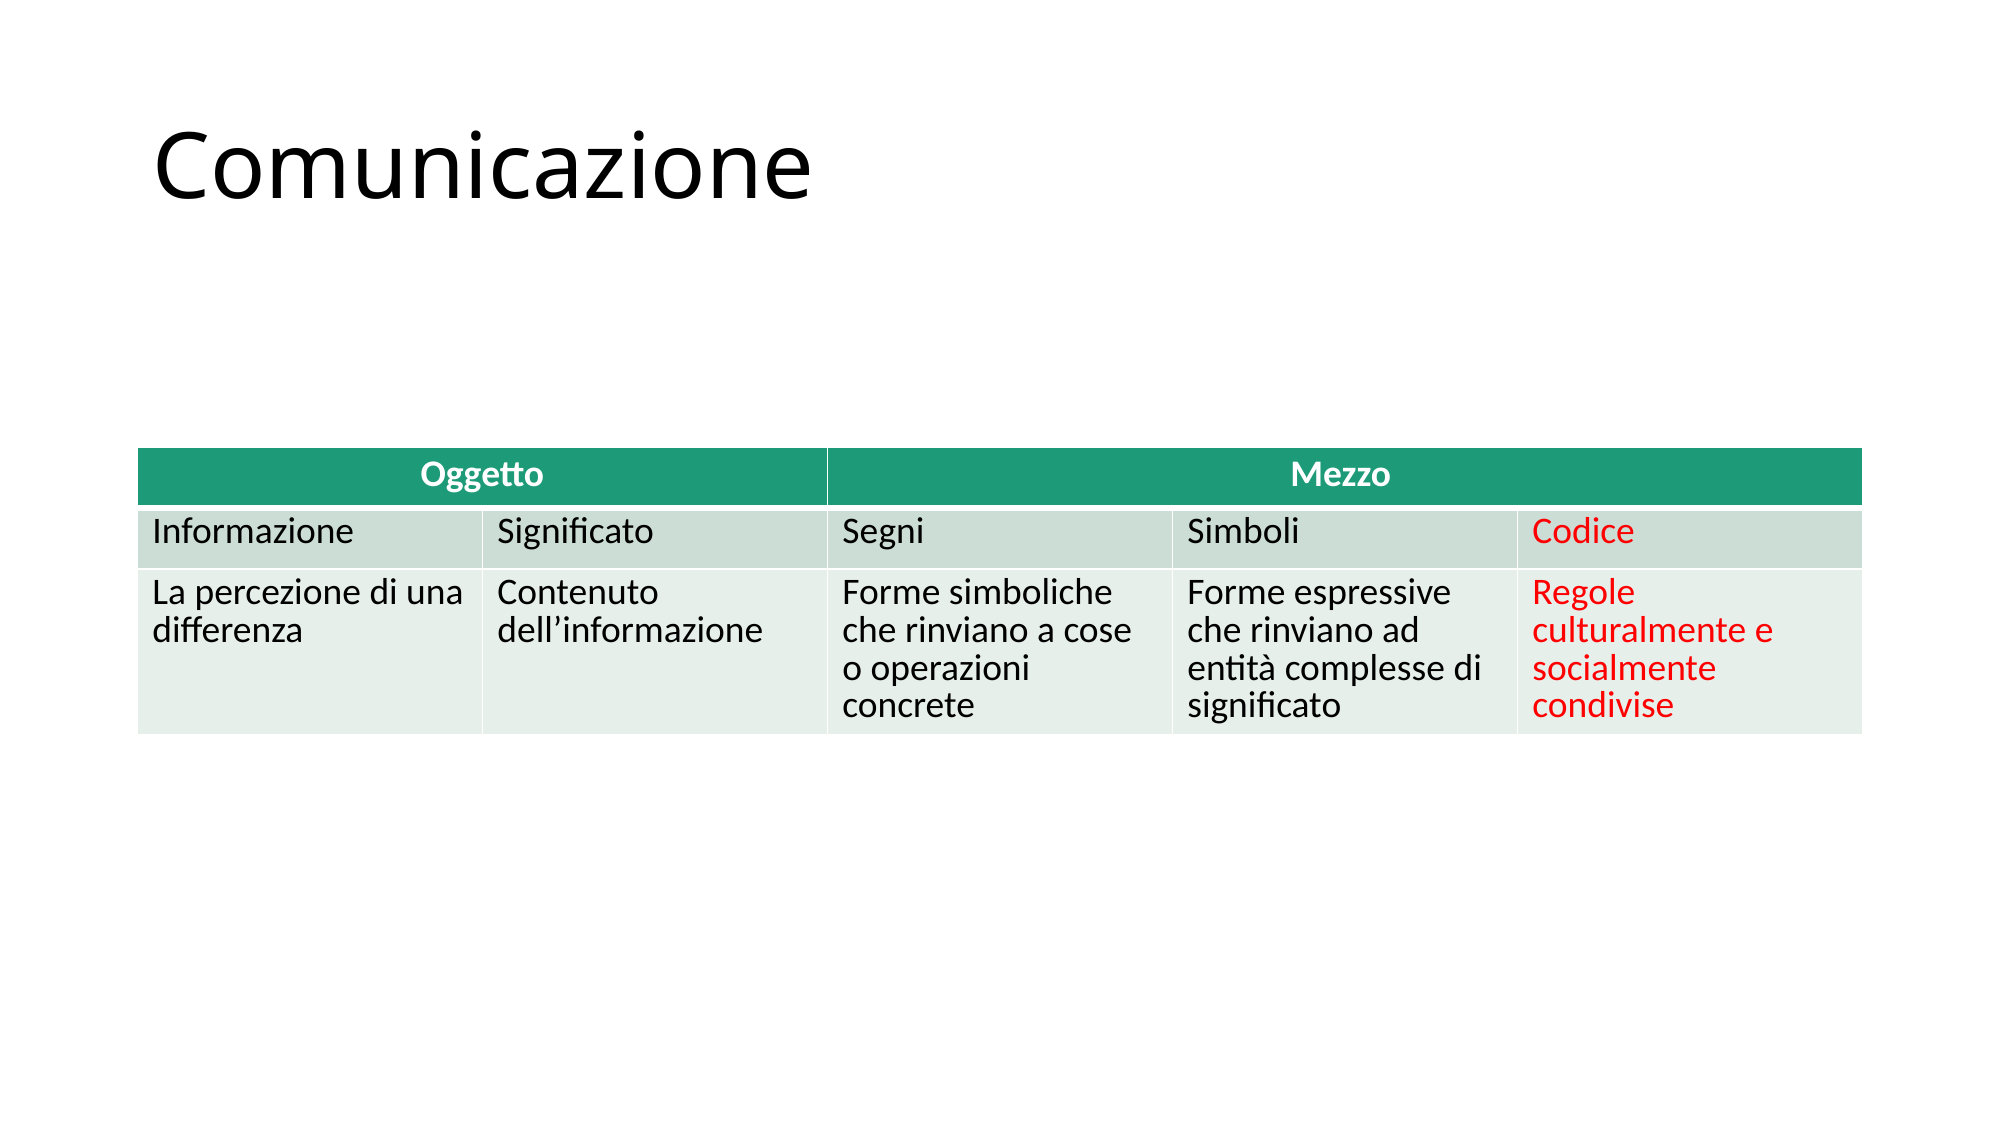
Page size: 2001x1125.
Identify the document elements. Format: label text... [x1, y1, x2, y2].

table_cell Segni [828, 511, 1172, 568]
table_cell Forme espressive che rinviano ad entità complesse di significato [1173, 570, 1517, 734]
table_cell Simboli [1173, 511, 1517, 568]
table_cell Significato [483, 511, 827, 568]
table_cell Codice [1518, 511, 1862, 568]
table_cell Regole culturalmente e socialmente condivise [1518, 570, 1862, 734]
table_cell Contenuto dell’informazione [483, 570, 827, 734]
table_cell Forme simboliche che rinviano a cose o operazioni concrete [828, 570, 1172, 734]
table_cell Informazione [138, 511, 482, 568]
table_cell La percezione di una differenza [138, 570, 482, 734]
table_header Mezzo [828, 448, 1862, 505]
title Comunicazione [137, 59, 1863, 278]
table_header Oggetto [138, 448, 827, 505]
